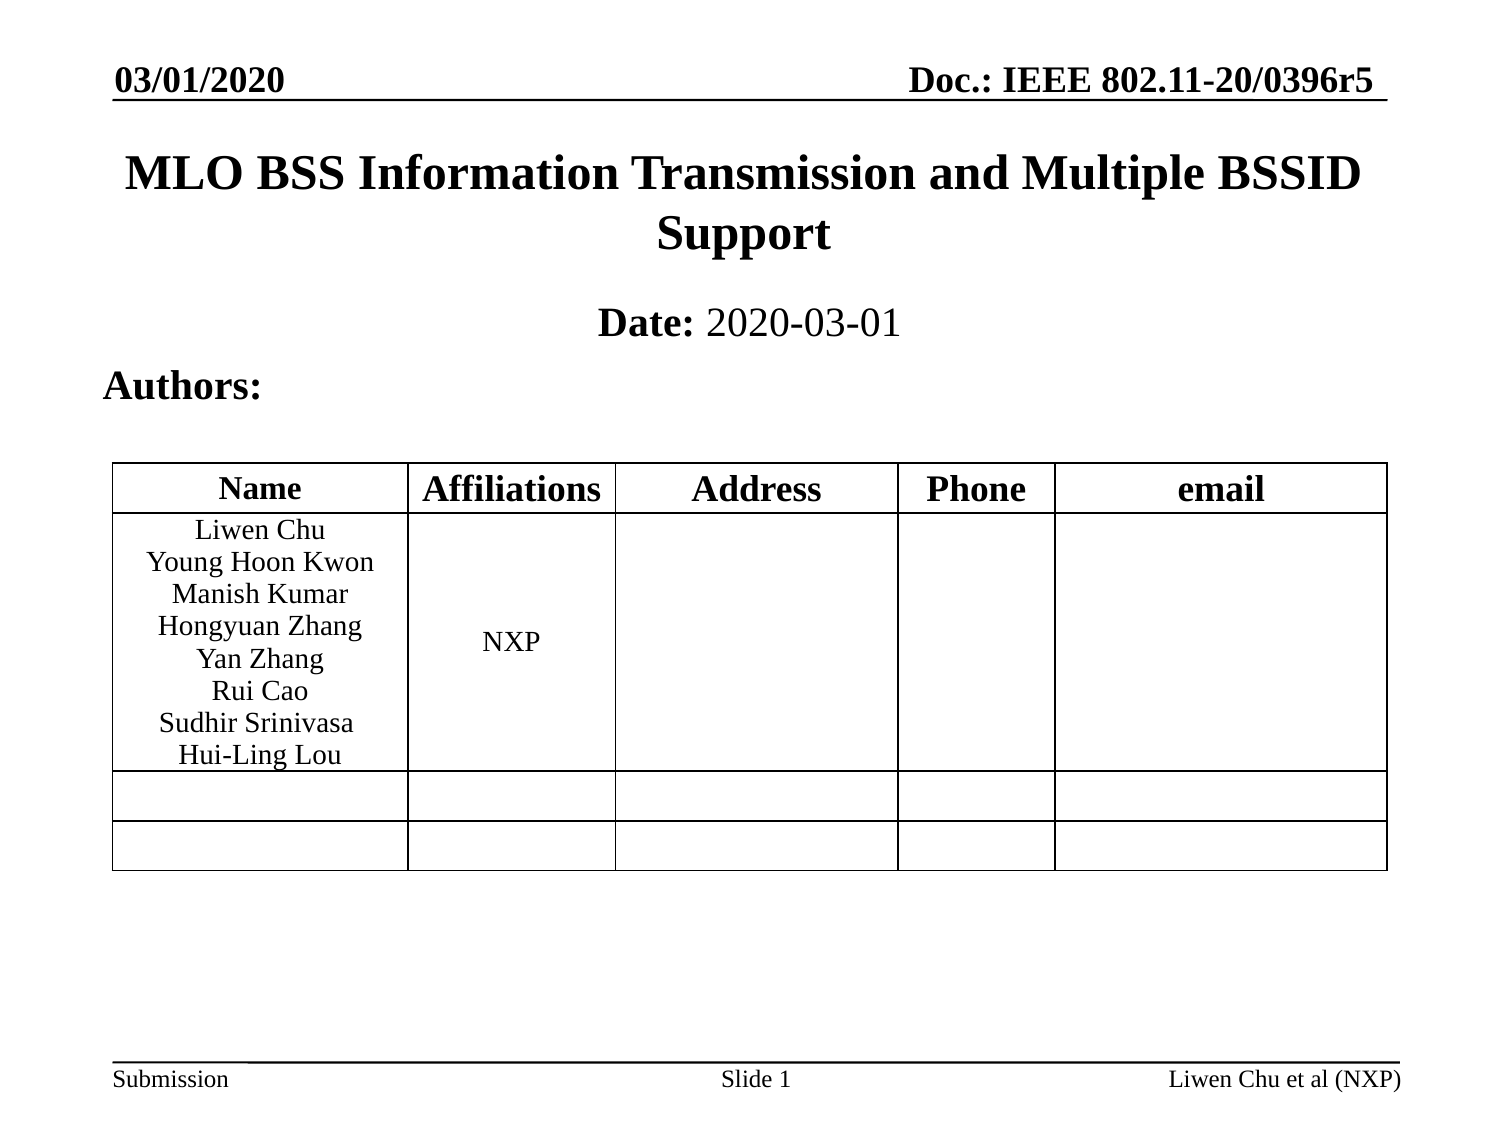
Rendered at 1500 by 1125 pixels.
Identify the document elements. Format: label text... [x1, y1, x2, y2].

table_cell [616, 514, 897, 770]
table_header Name [113, 464, 407, 512]
table_cell [899, 772, 1054, 820]
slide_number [114, 54, 288, 101]
table_cell [616, 772, 897, 820]
slide_number Slide 1 [712, 1061, 800, 1093]
table_header Affiliations [409, 464, 615, 512]
table_header email [1056, 464, 1386, 512]
title MLO BSS Information Transmission and Multiple BSSID Support [62, 112, 1426, 288]
footer Liwen Chu et al (NXP) [1165, 1061, 1402, 1093]
text_box Authors: [87, 349, 325, 413]
table_cell [899, 822, 1054, 870]
table_cell [409, 822, 615, 870]
table_cell [1056, 514, 1386, 770]
table_cell [899, 514, 1054, 770]
table_cell [616, 822, 897, 870]
table_cell [409, 772, 615, 820]
table_header Phone [899, 464, 1054, 512]
table_cell Liwen Chu Young Hoon Kwon Manish Kumar Hongyuan Zhang Yan Zhang Rui Cao Sudhir Srinivasa Hui-Ling Lou [113, 514, 407, 770]
table_cell [1056, 822, 1386, 870]
table_cell NXP [409, 514, 615, 770]
table_cell [1056, 772, 1386, 820]
table_cell [113, 772, 407, 820]
table_header Address [616, 464, 897, 512]
table_cell [113, 822, 407, 870]
list Date: 2020-03-01 [112, 287, 1388, 351]
